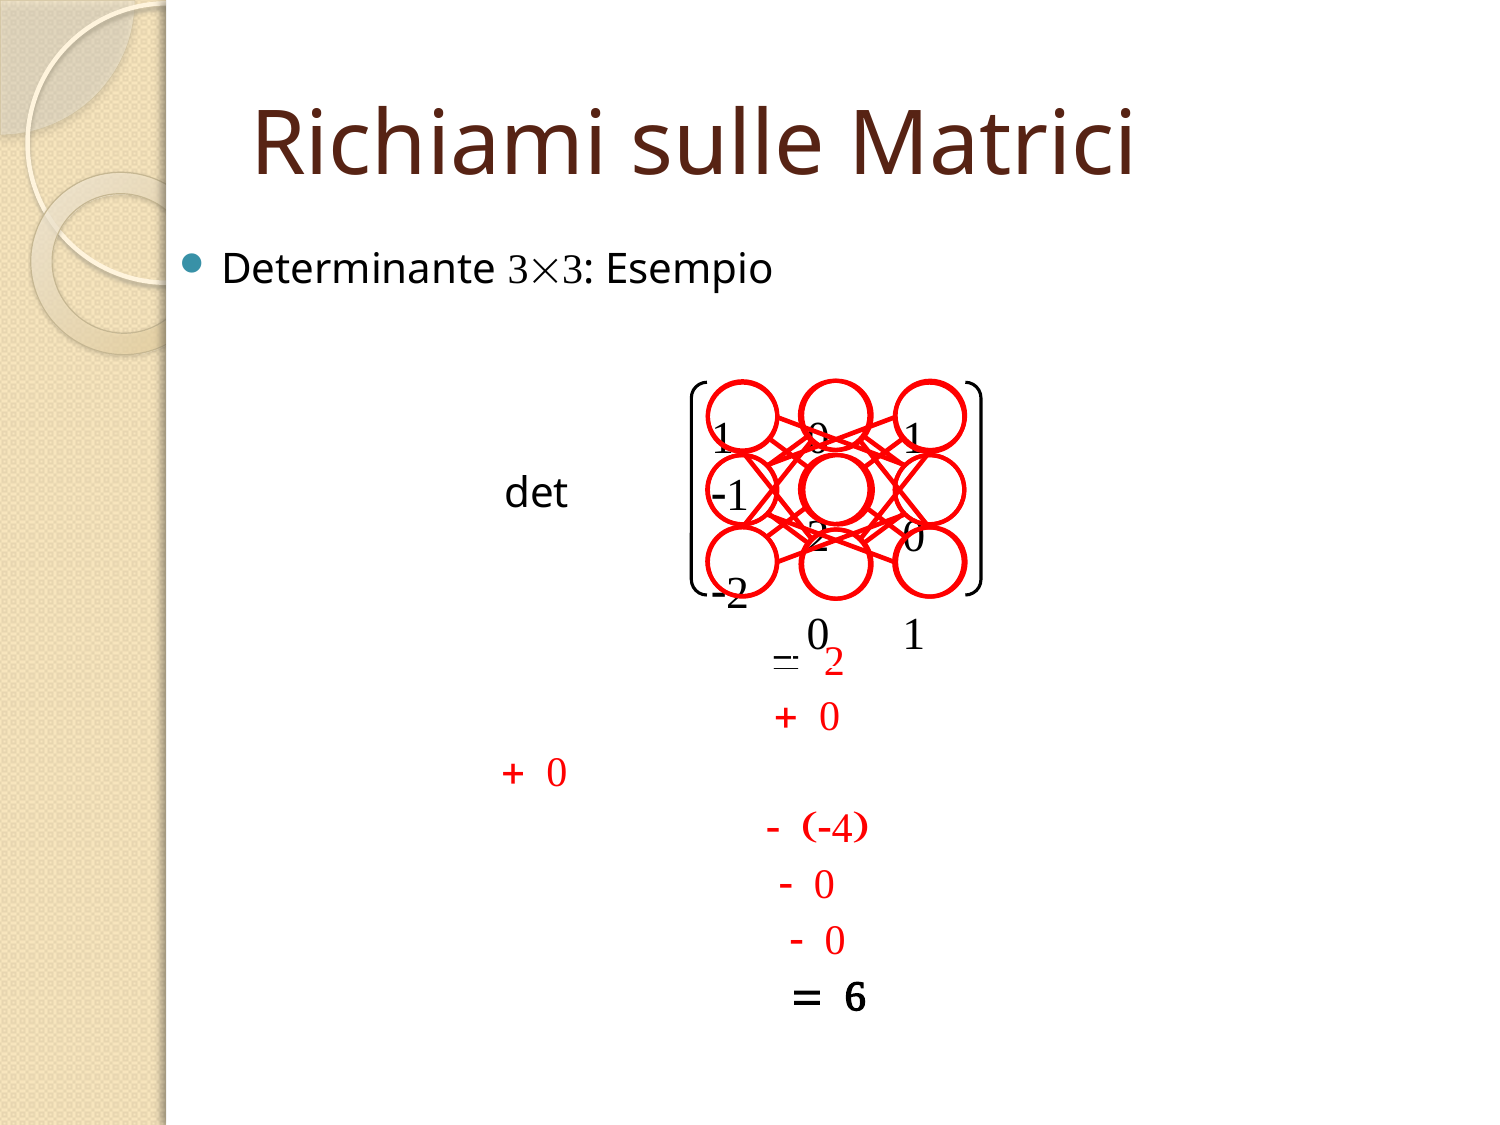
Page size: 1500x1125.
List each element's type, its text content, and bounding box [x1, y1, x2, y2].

table_cell 1 [888, 585, 982, 666]
table_header 1 [697, 374, 791, 384]
table_header 1 [888, 374, 982, 393]
text_box [973, 383, 982, 594]
table_cell -2 [697, 594, 791, 666]
list Determinante 33: Esempio detaaaaaaaaaaaaaaa = 2 + 0 + 0 - (-4) - 0 - 0 = 6 [152, 234, 1471, 1125]
text_box [690, 383, 699, 594]
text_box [707, 382, 965, 599]
table_cell 0 [793, 610, 887, 666]
title Richiami sulle Matrici [235, 45, 1466, 233]
